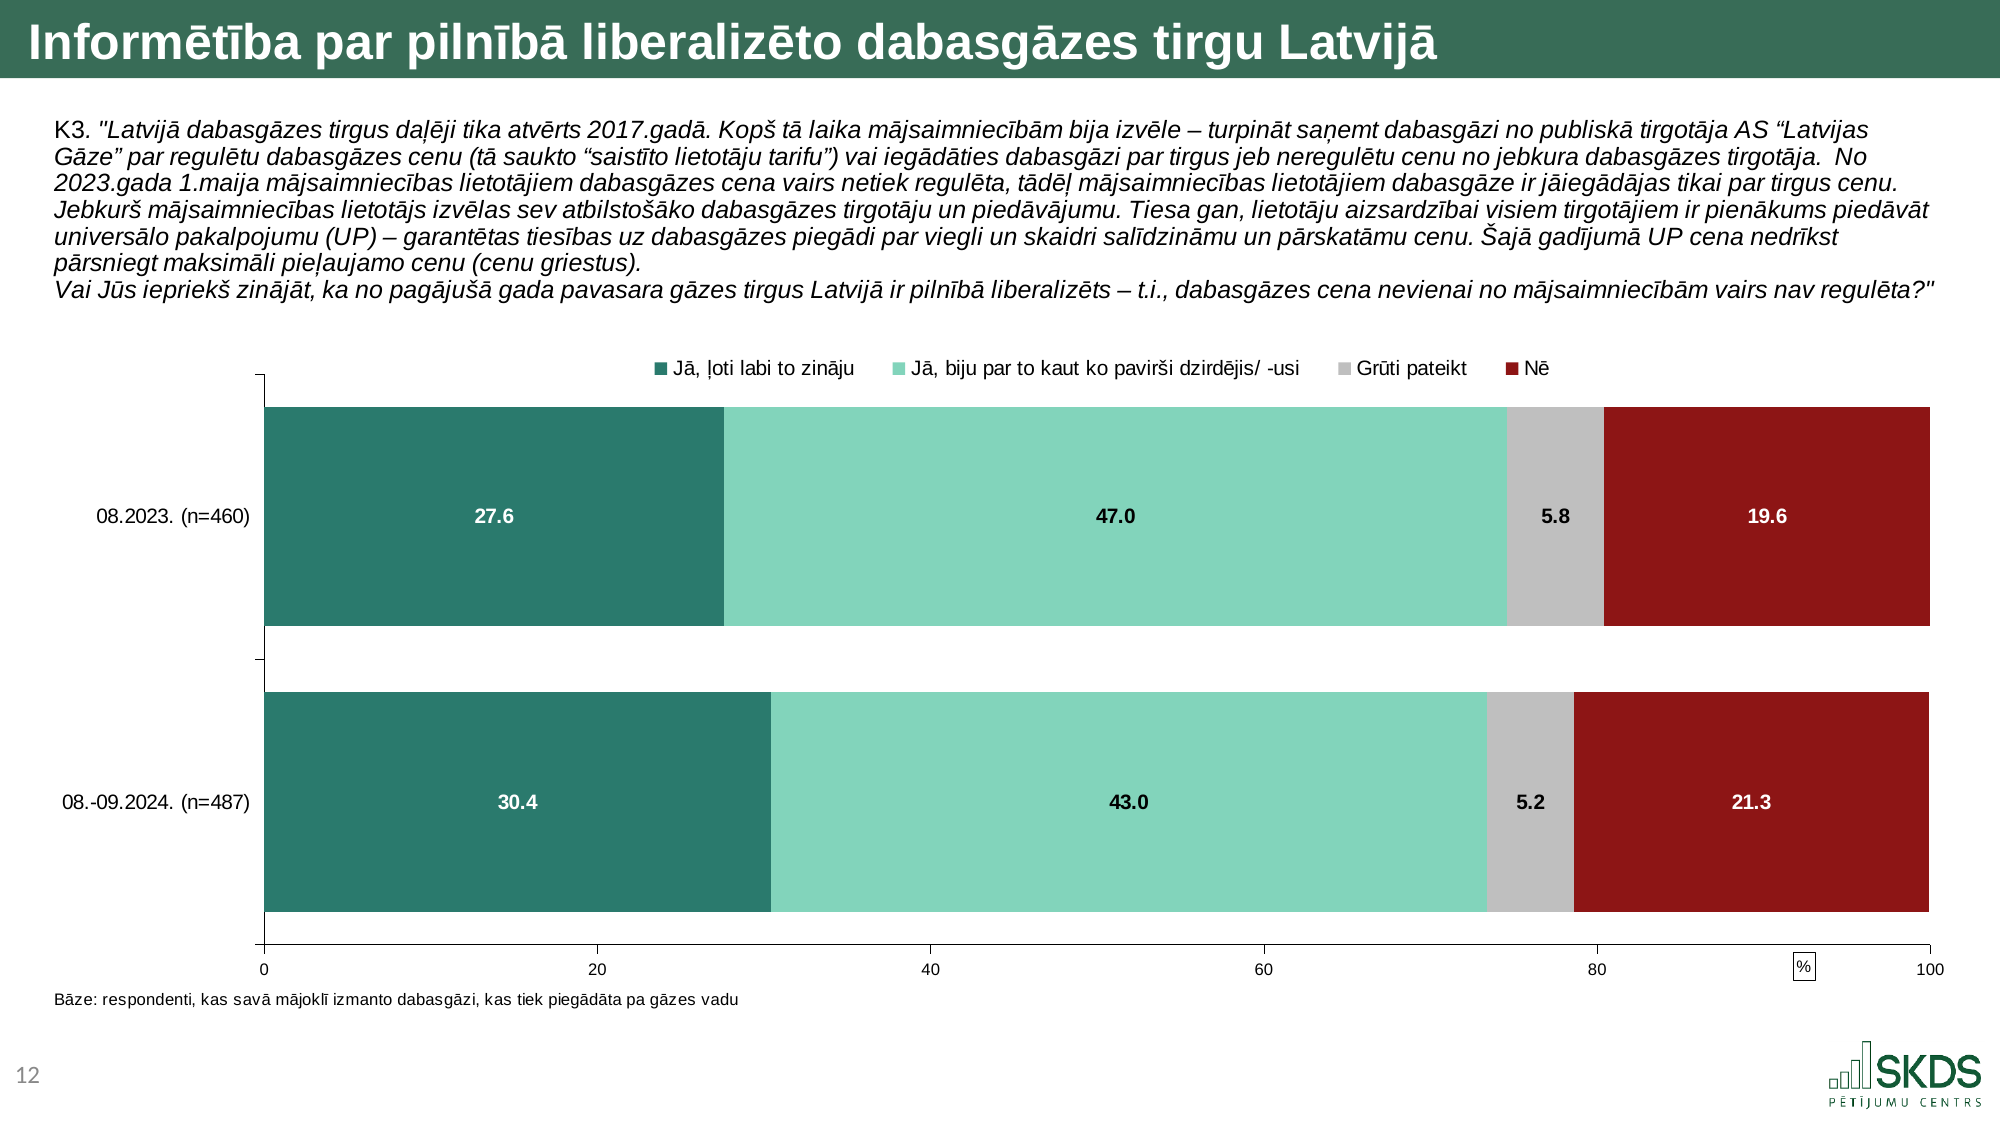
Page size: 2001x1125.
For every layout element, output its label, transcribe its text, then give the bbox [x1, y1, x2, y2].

picture [1828, 1041, 1985, 1110]
text_box Informētība par pilnībā liberalizēto dabasgāzes tirgu Latvijā [0, 0, 2000, 79]
chart [39, 109, 1961, 1016]
